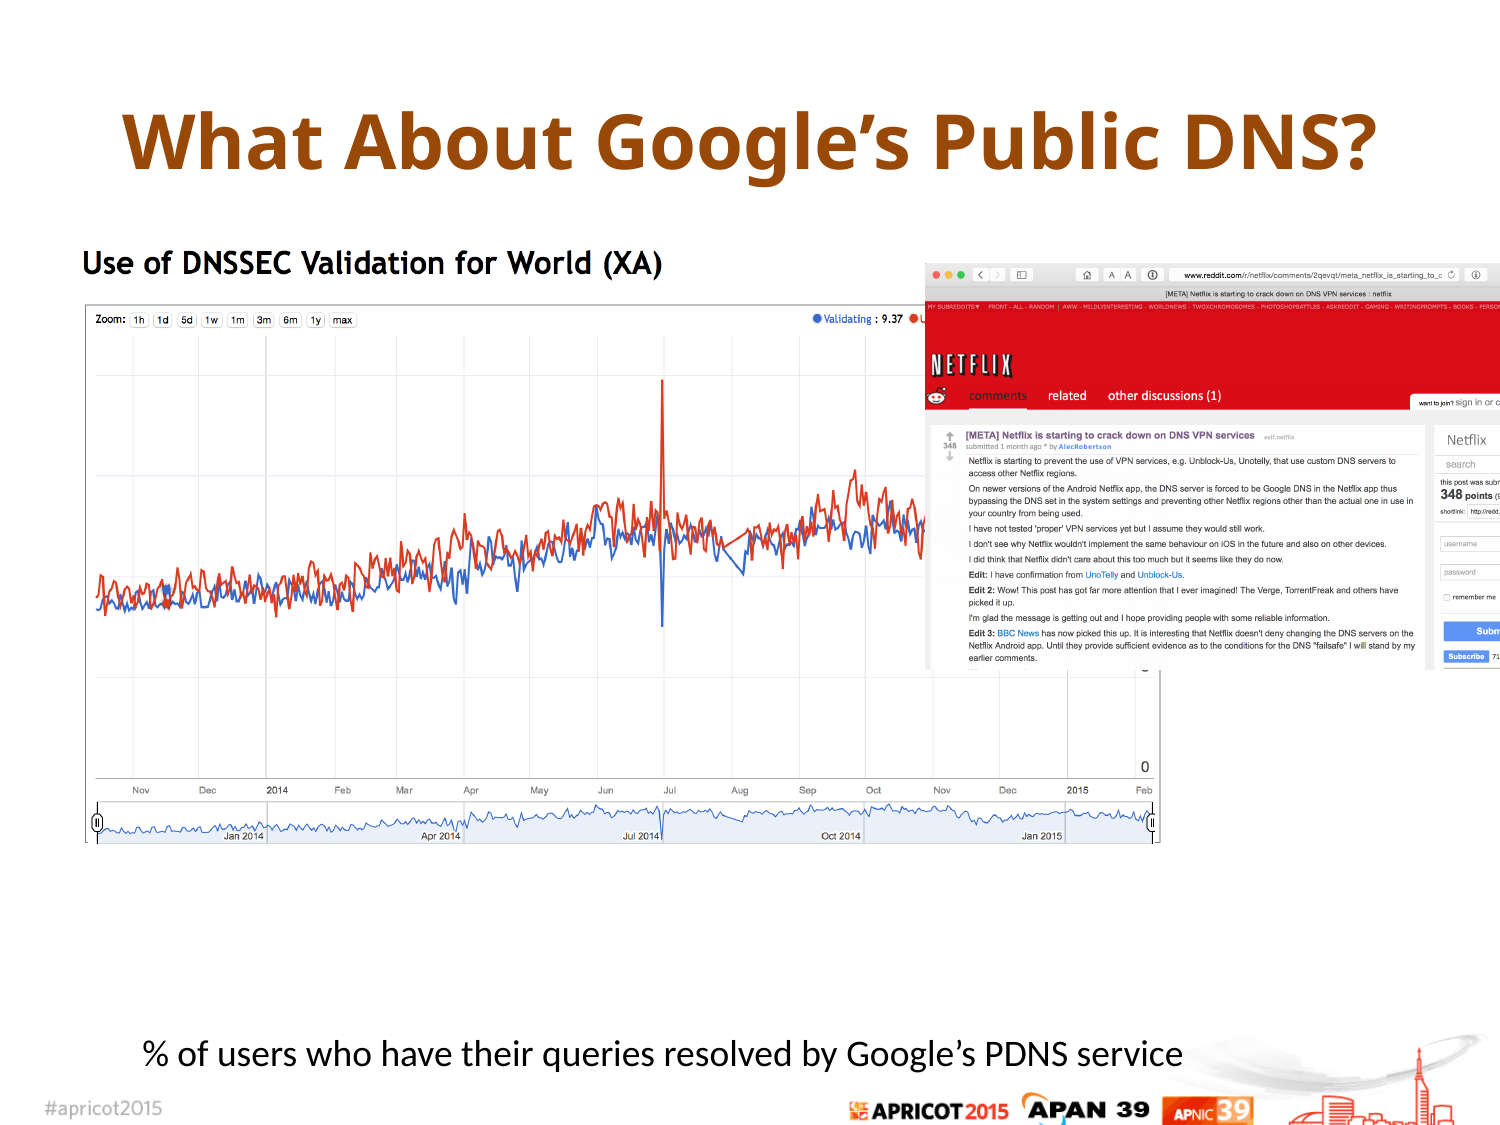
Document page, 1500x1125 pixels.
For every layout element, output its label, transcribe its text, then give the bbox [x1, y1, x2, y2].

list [74, 232, 1173, 886]
text_box % of users who have their queries resolved by Google’s PDNS service [127, 1021, 1201, 1082]
picture [0, 0, 1500, 1125]
title What About Google’s Public DNS? [75, 45, 1425, 233]
